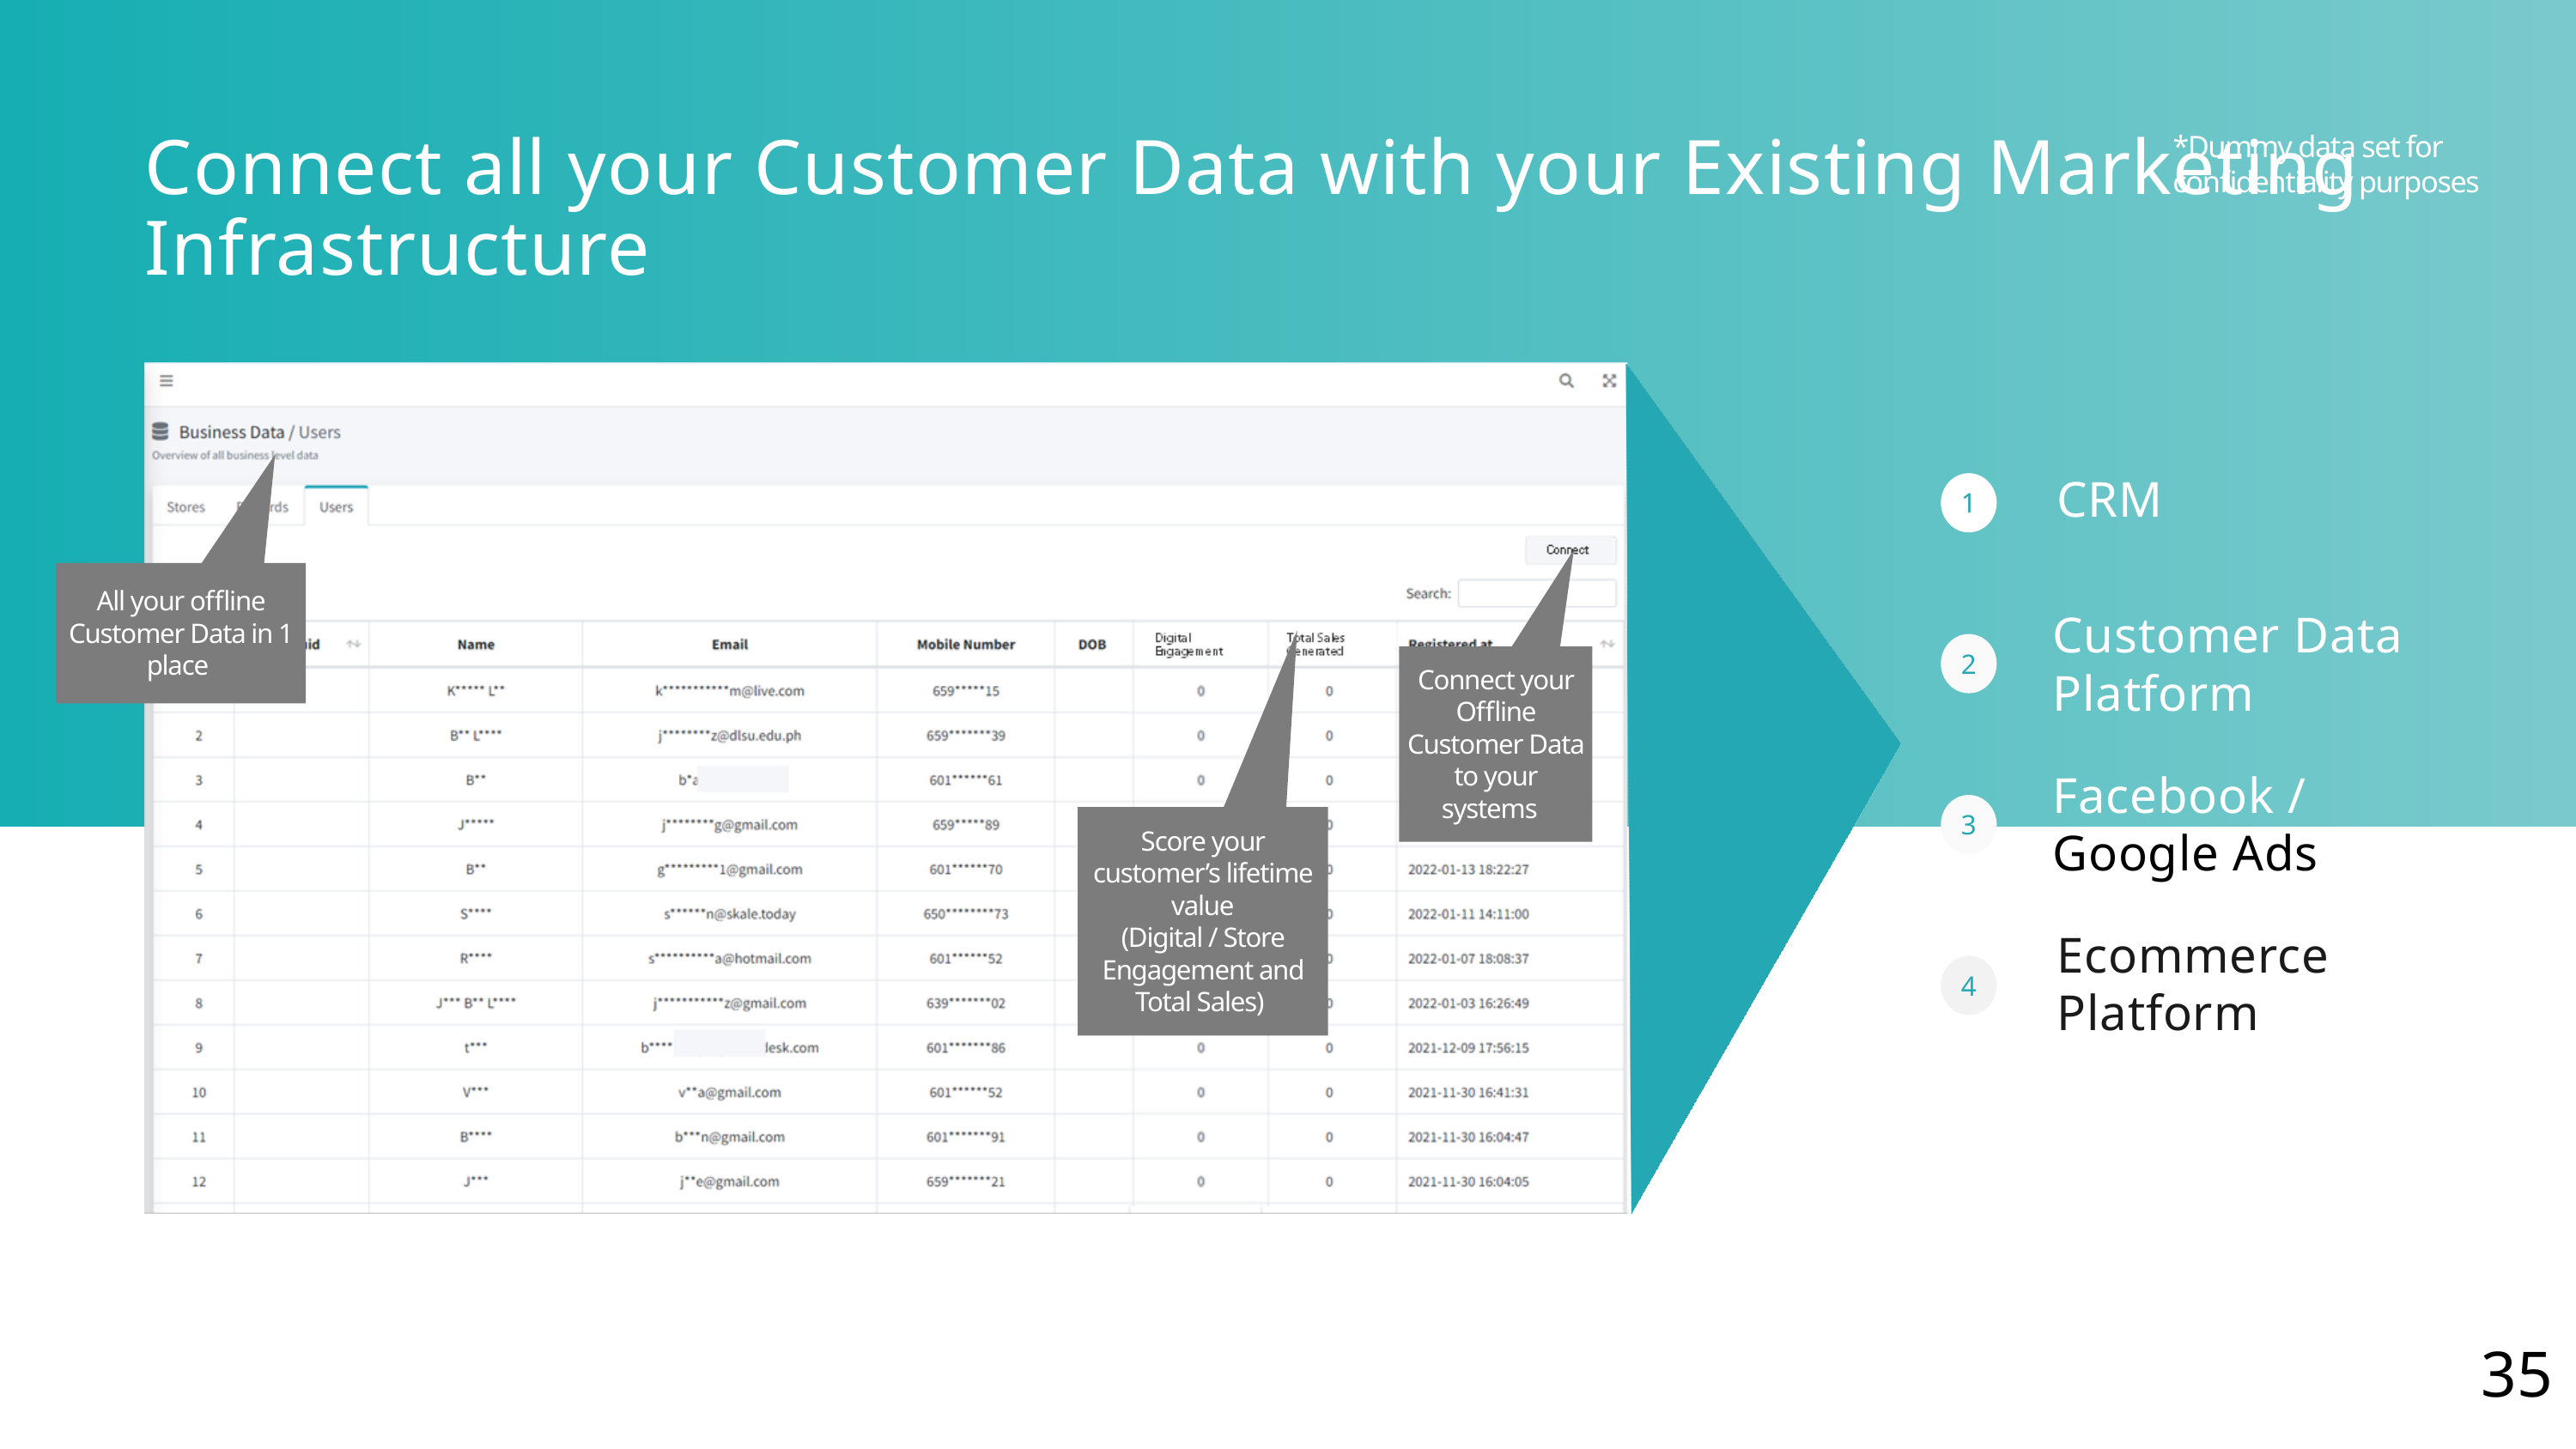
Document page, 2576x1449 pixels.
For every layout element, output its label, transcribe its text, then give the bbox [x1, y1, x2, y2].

text_box Facebook / Google Ads [2052, 836, 2460, 881]
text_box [1941, 1009, 1997, 1016]
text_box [1077, 807, 1328, 1036]
picture [0, 0, 2576, 1215]
text_box 35 [2481, 1290, 2576, 1410]
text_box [1941, 472, 1997, 573]
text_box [55, 562, 307, 704]
text_box Ecommerce Platform [2057, 924, 2464, 1040]
